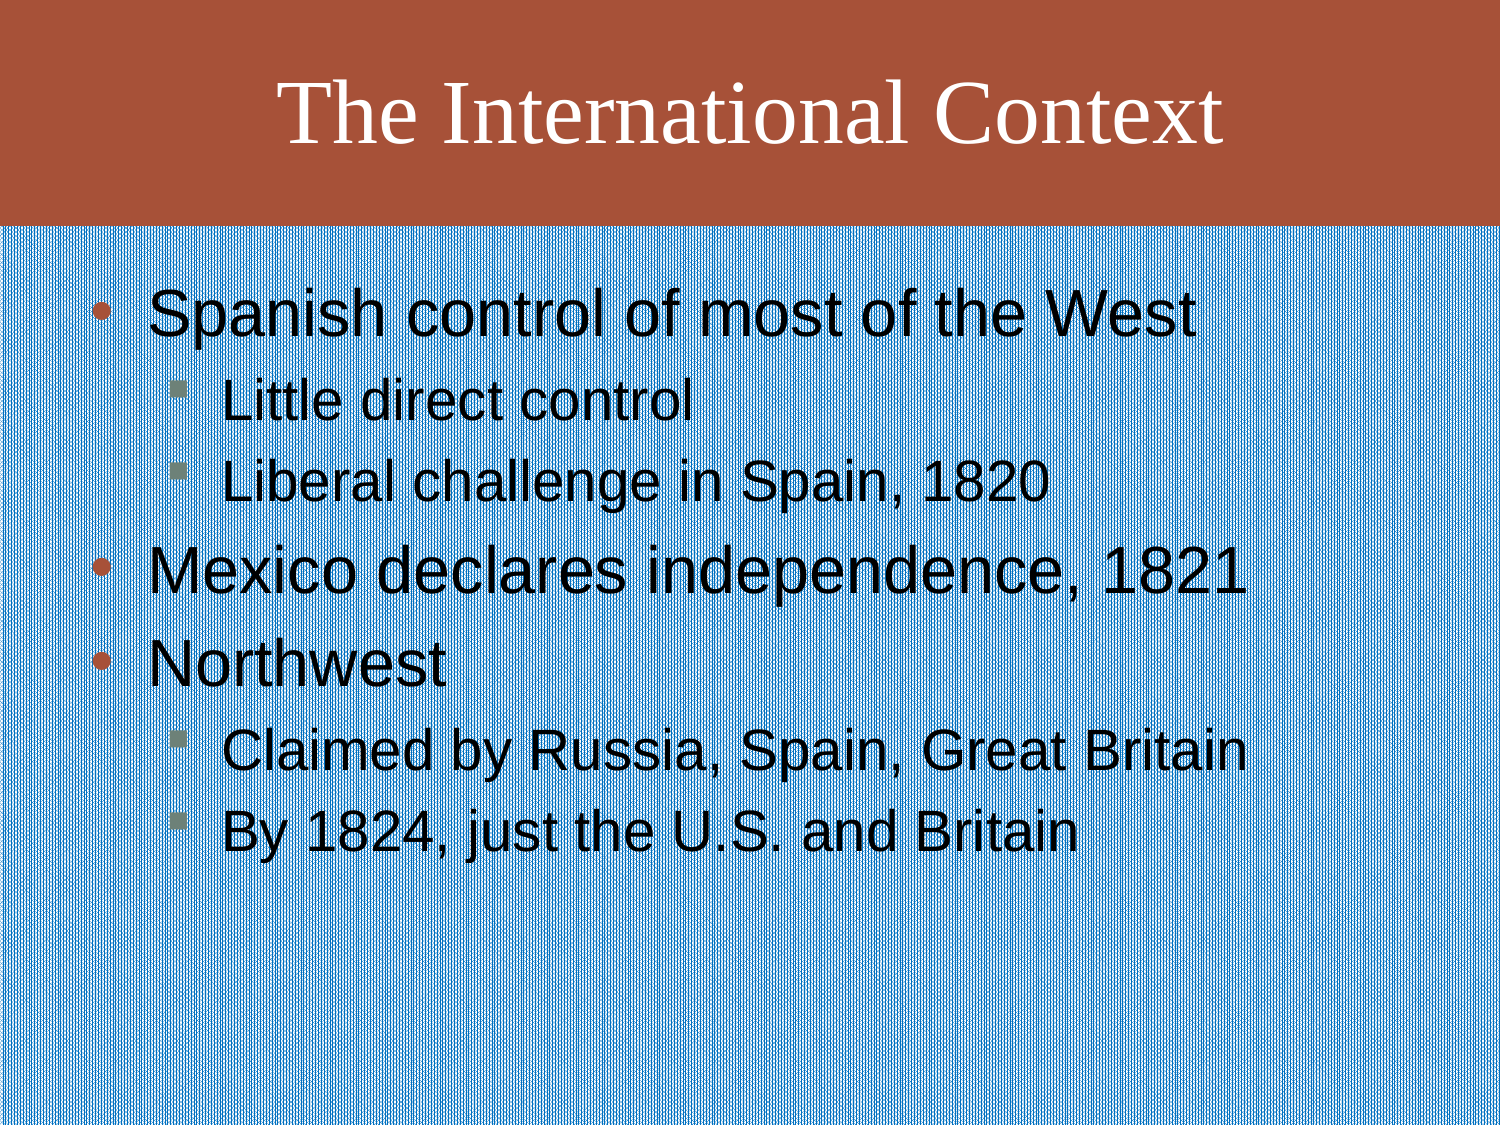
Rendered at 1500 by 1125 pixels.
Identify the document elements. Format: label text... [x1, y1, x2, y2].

title The International Context [0, 0, 1500, 226]
list Spanish control of most of the West Little direct control Liberal challenge in Spain, 1820 Mexico declares independence, 1821 Northwest Claimed by Russia, Spain, Great Britain By 1824, just the U.S. and Britain [75, 262, 1425, 1031]
